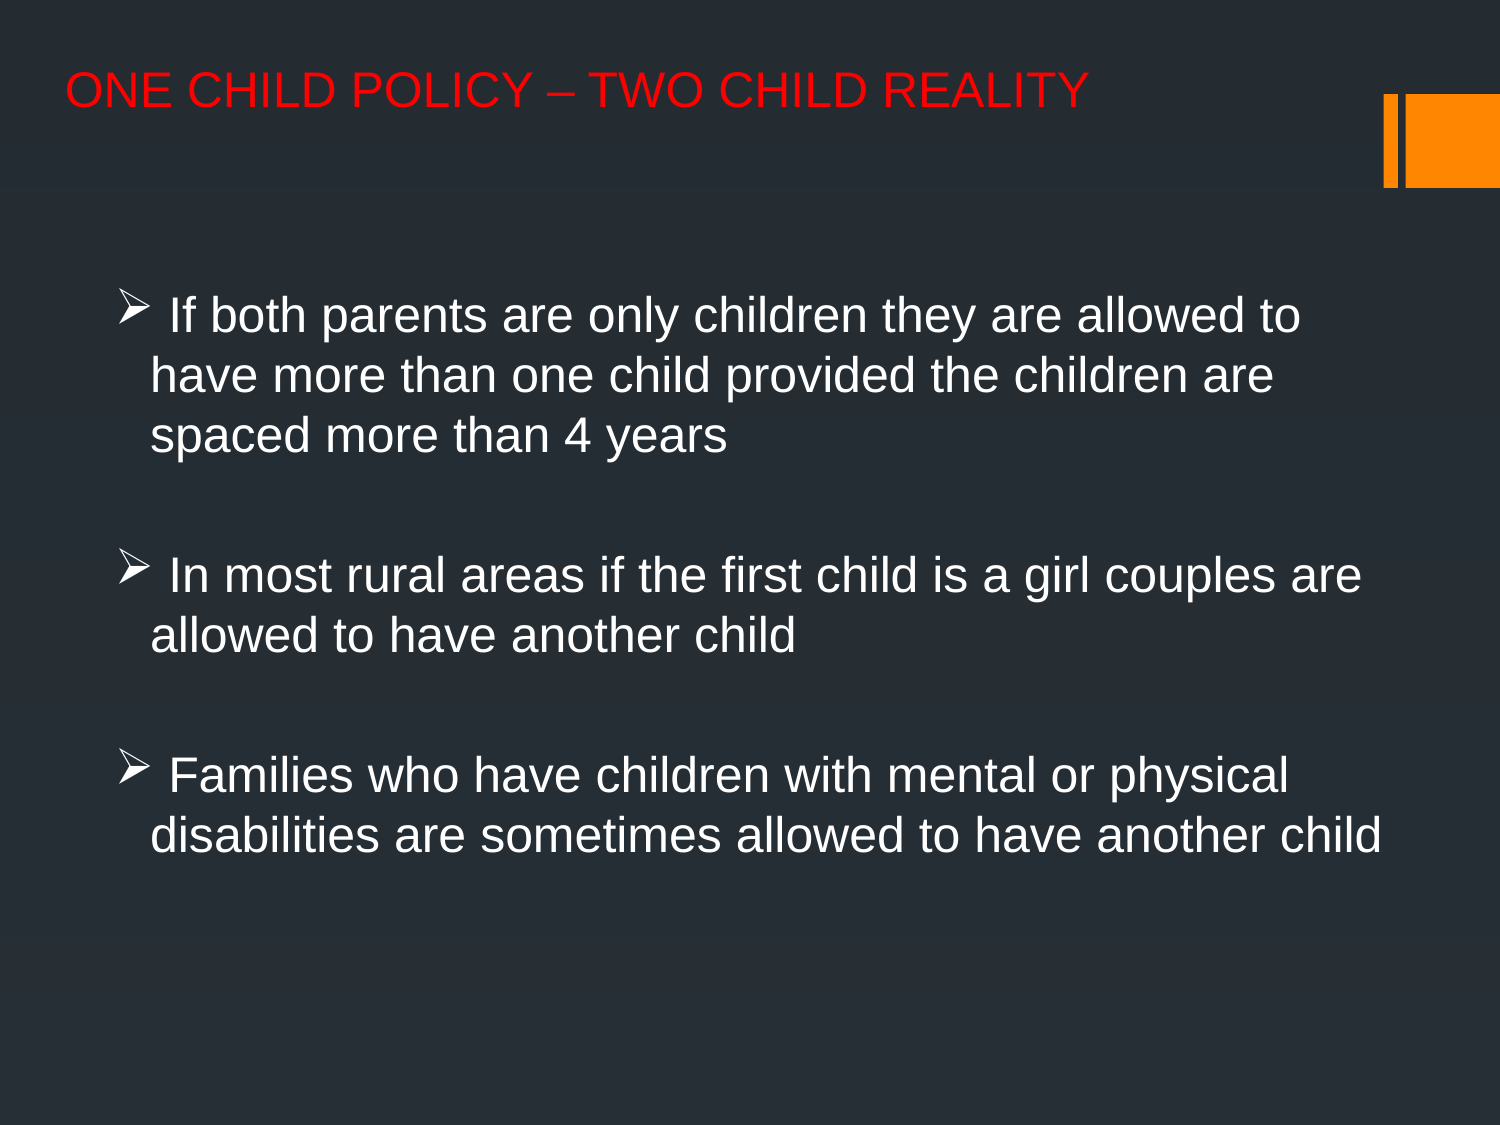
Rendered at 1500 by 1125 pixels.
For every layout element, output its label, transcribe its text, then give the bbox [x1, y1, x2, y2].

text_box ONE CHILD POLICY – TWO CHILD REALITY [50, 49, 1375, 125]
text_box If both parents are only children they are allowed to have more than one child provided the children are spaced more than 4 years In most rural areas if the first child is a girl couples are allowed to have another child Families who have children with mental or physical disabilities are sometimes allowed to have another child [99, 275, 1413, 955]
